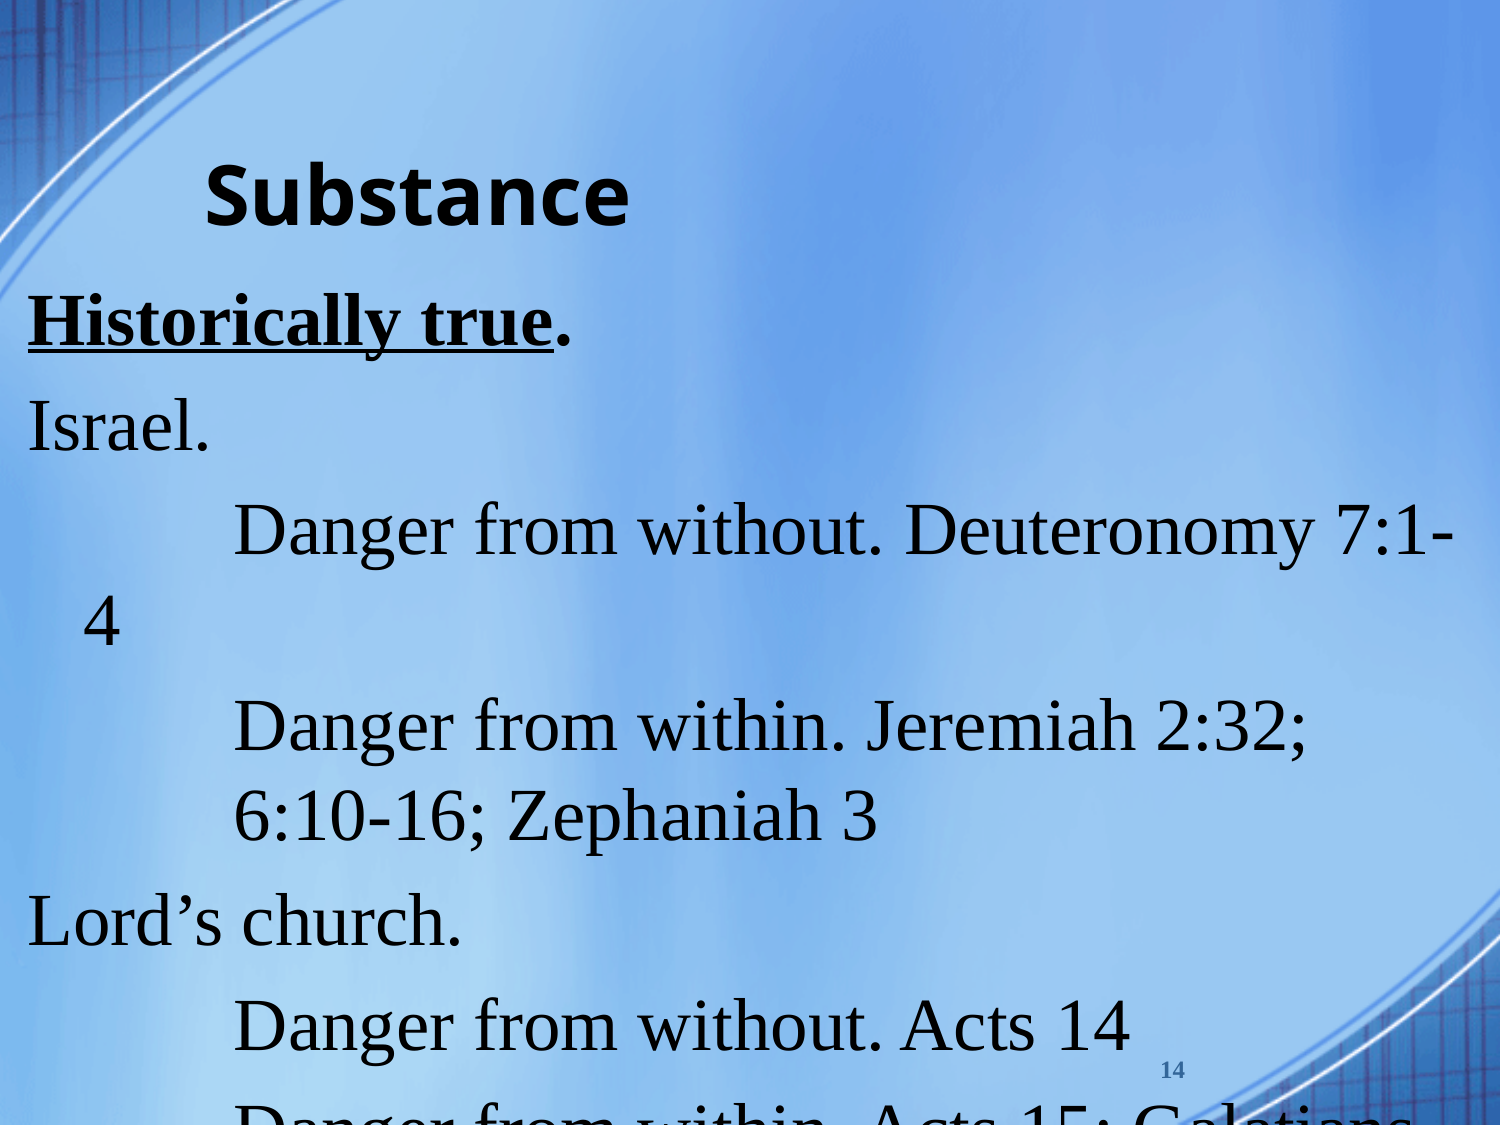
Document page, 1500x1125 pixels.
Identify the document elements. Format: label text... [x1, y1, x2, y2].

slide_number 14 [887, 1037, 1201, 1100]
title Substance [188, 46, 1315, 251]
list Historically true. Israel. Danger from without. Deuteronomy 7:1-4 Danger from within. Jeremiah 2:32; 6:10-16; Zephaniah 3 Lord’s church. Danger from without. Acts 14 Danger from within. Acts 15; Galatians 2 [12, 262, 1488, 1125]
picture [0, 0, 1500, 1125]
